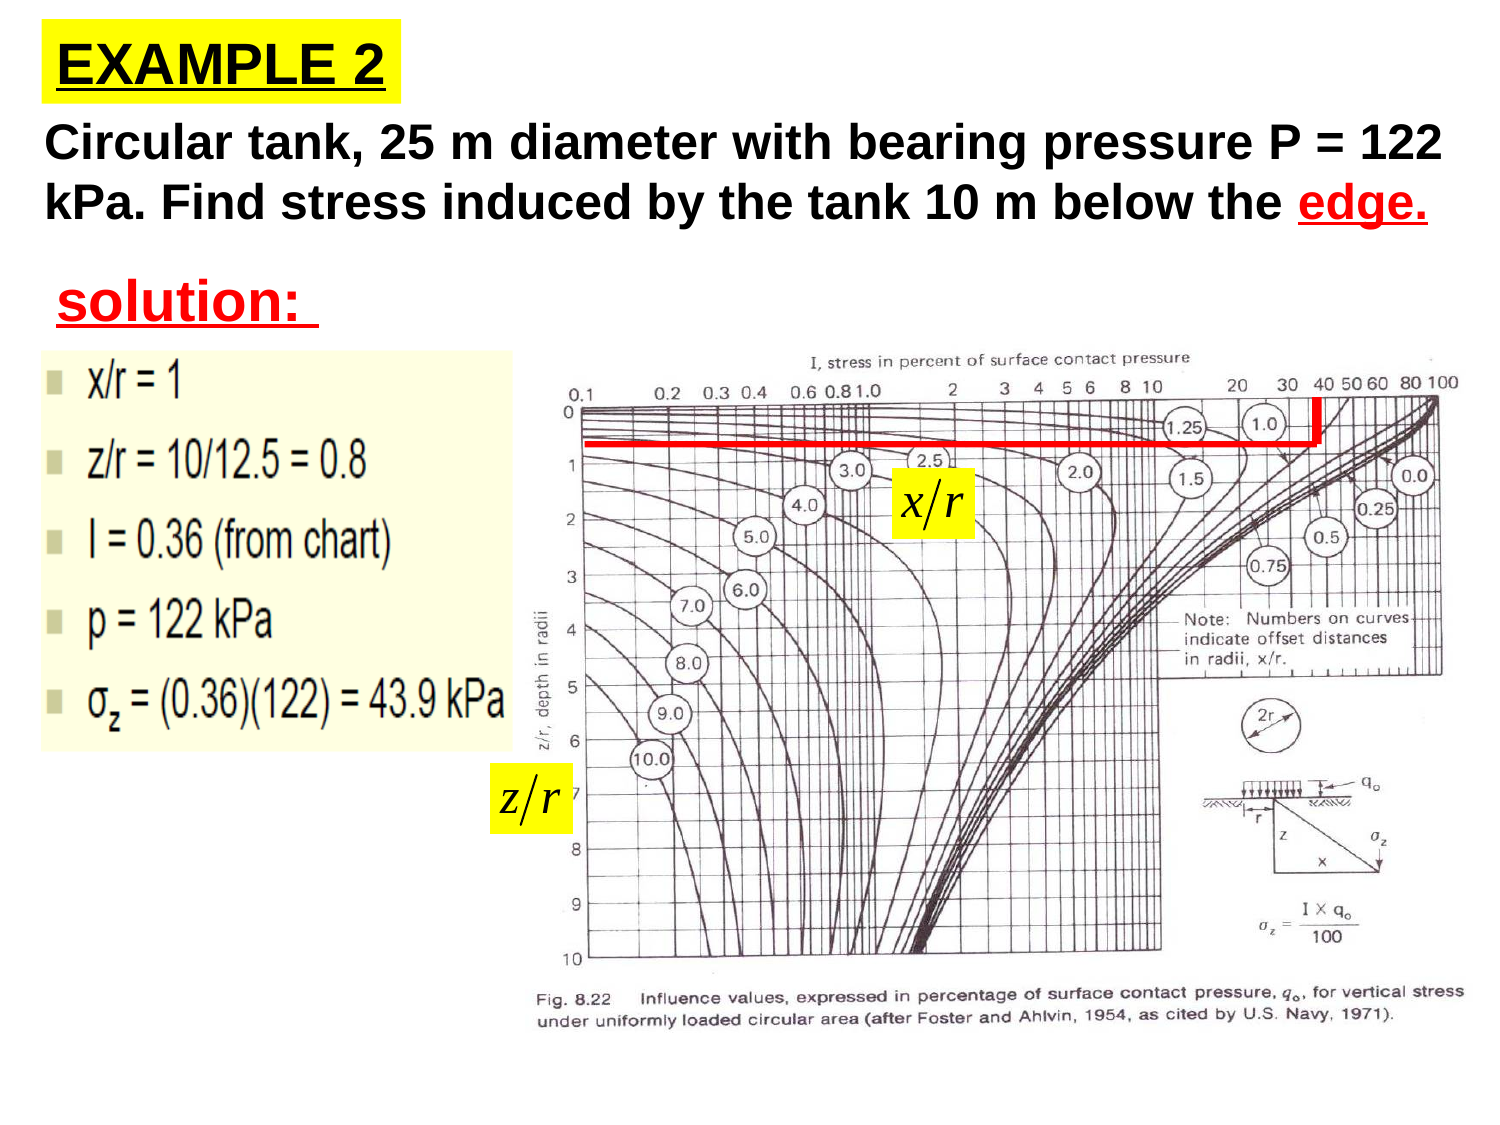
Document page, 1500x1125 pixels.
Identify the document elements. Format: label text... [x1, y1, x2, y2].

picture [525, 337, 1477, 1056]
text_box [489, 763, 574, 835]
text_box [891, 467, 976, 539]
picture [40, 349, 514, 754]
text_box EXAMPLE 2 [41, 19, 402, 104]
text_box solution: [41, 255, 334, 341]
text_box Circular tank, 25 m diameter with bearing pressure P = 122 kPa. Find stress induced by the tank 10 m below the edge. [29, 101, 1459, 237]
